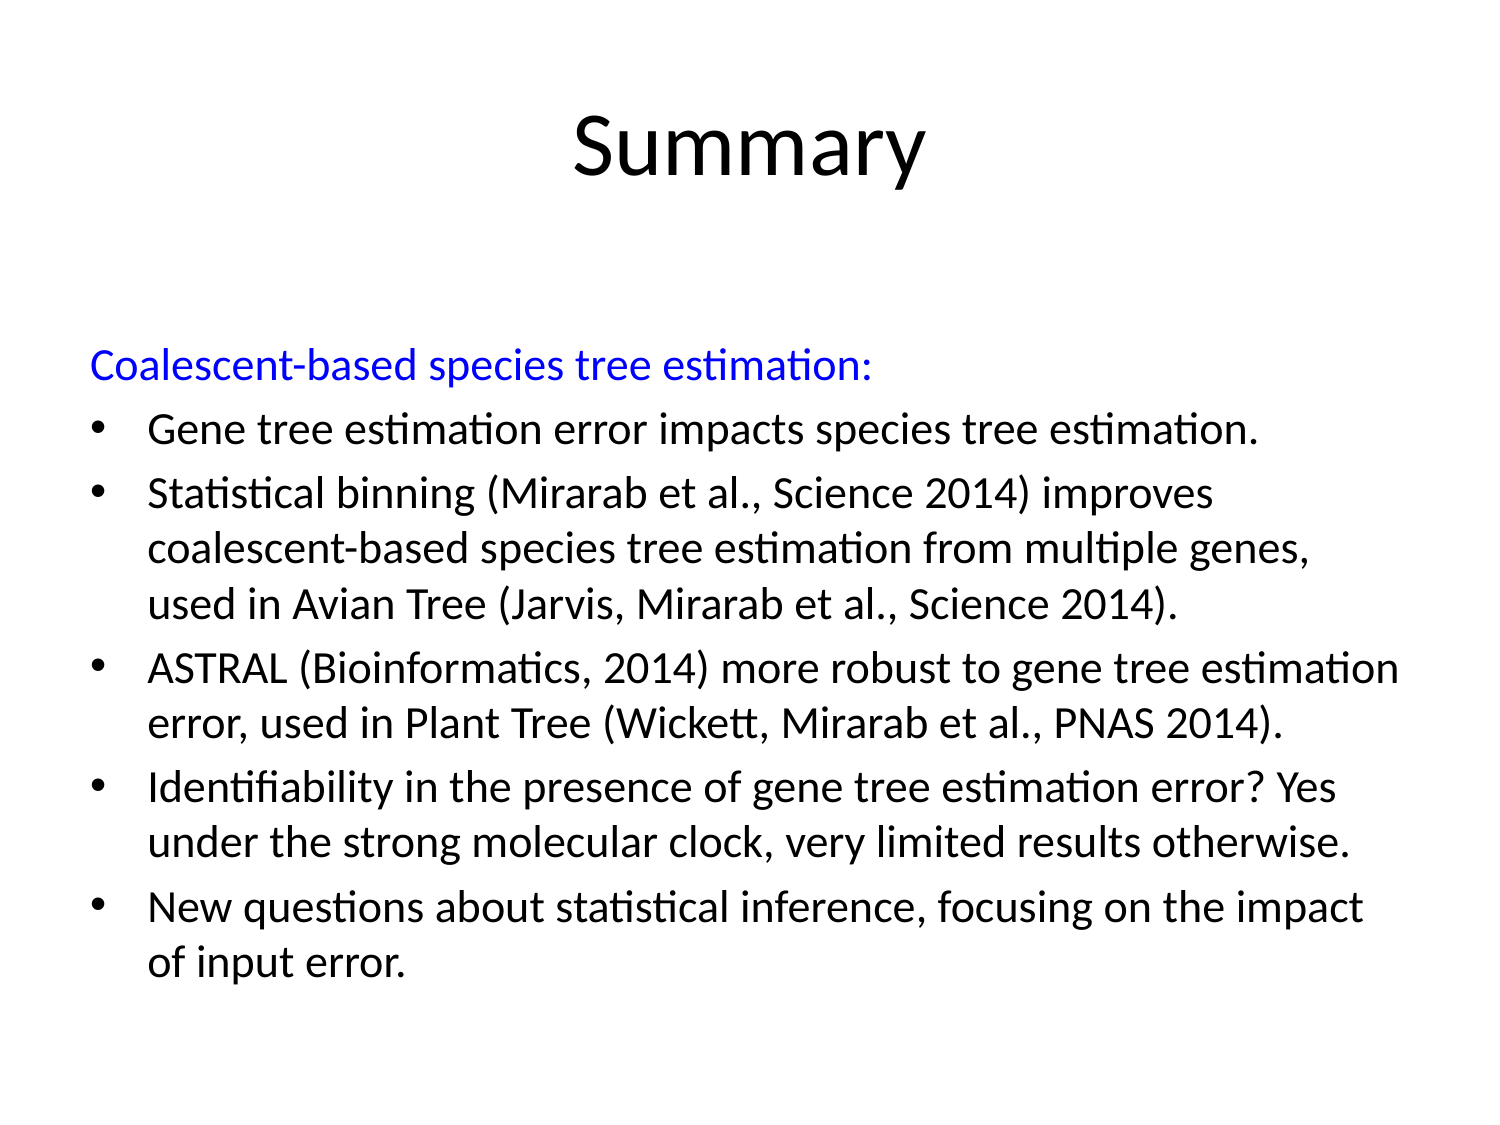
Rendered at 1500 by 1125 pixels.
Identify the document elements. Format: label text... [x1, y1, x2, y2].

title Summary [75, 45, 1425, 233]
list Coalescent-based species tree estimation: Gene tree estimation error impacts species tree estimation. Statistical binning (Mirarab et al., Science 2014) improves coalescent-based species tree estimation from multiple genes, used in Avian Tree (Jarvis, Mirarab et al., Science 2014). ASTRAL (Bioinformatics, 2014) more robust to gene tree estimation error, used in Plant Tree (Wickett, Mirarab et al., PNAS 2014). Identifiability in the presence of gene tree estimation error? Yes under the strong molecular clock, very limited results otherwise. New questions about statistical inference, focusing on the impact of input error. [75, 262, 1425, 1005]
